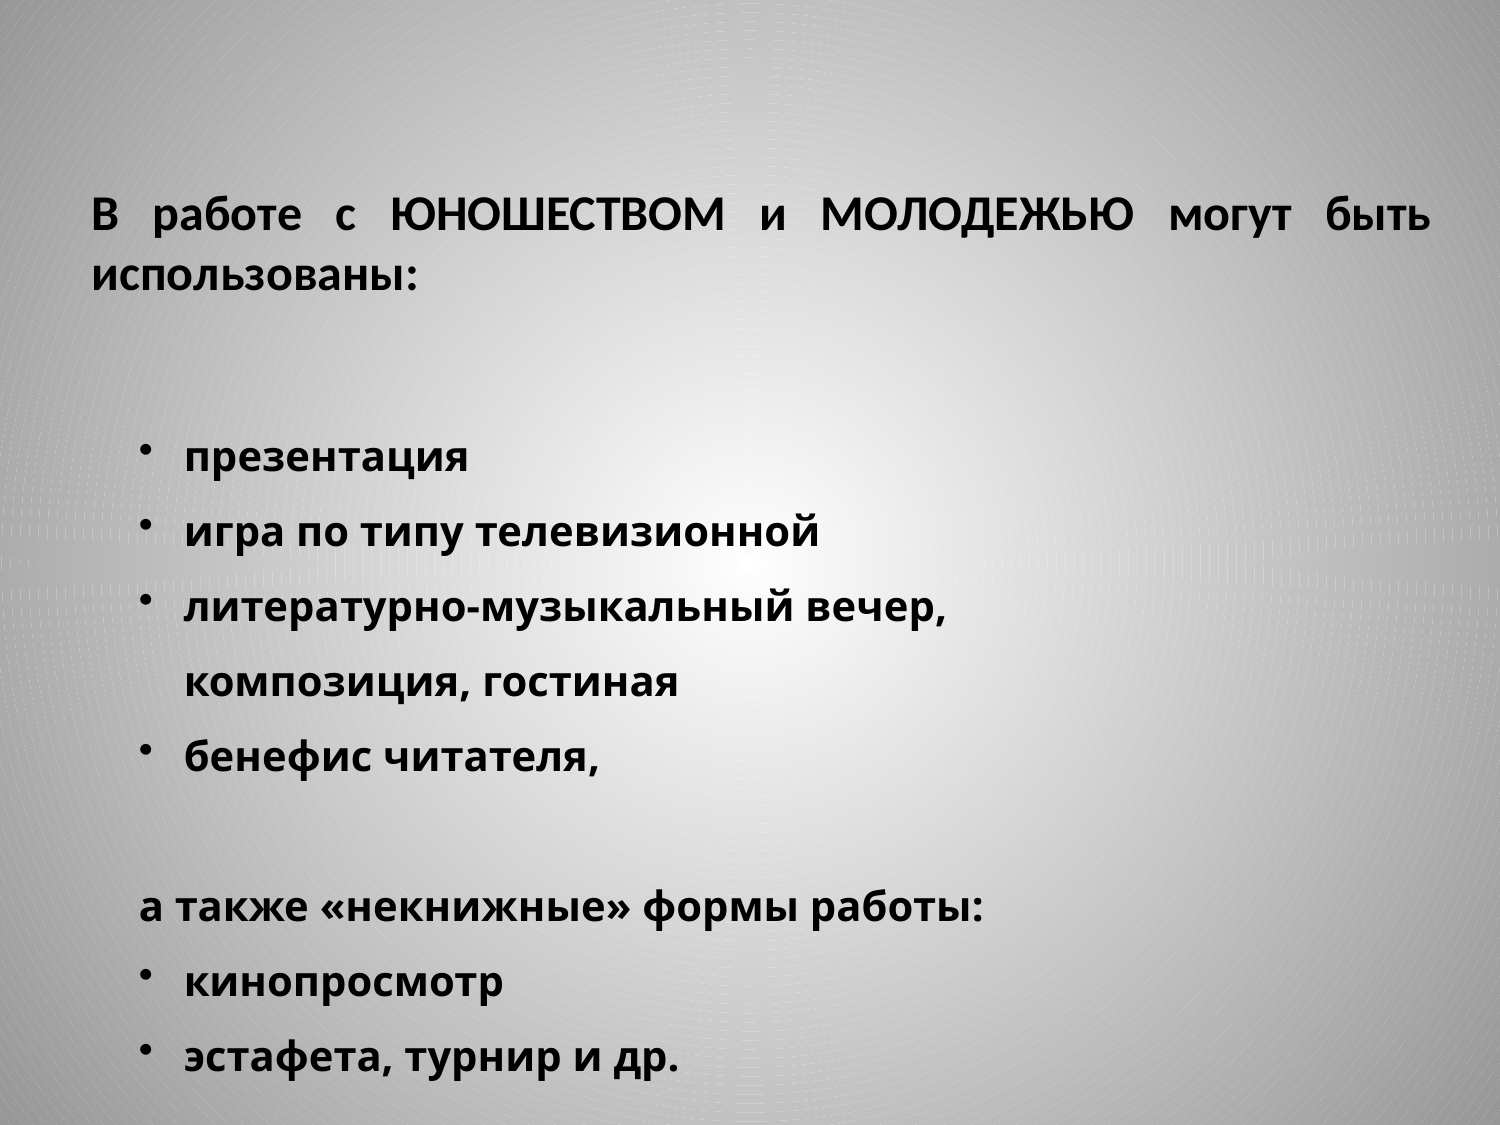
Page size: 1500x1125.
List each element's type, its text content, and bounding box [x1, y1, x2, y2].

text_box В работе с ЮНОШЕСТВОМ и МОЛОДЕЖЬЮ могут быть использованы: [76, 172, 1447, 308]
text_box презентация игра по типу телевизионной литературно-музыкальный вечер, композиция, гостиная бенефис читателя, а также «некнижные» формы работы: кинопросмотр эстафета, турнир и др. [123, 397, 1152, 1087]
text_box [29, 220, 1471, 1094]
